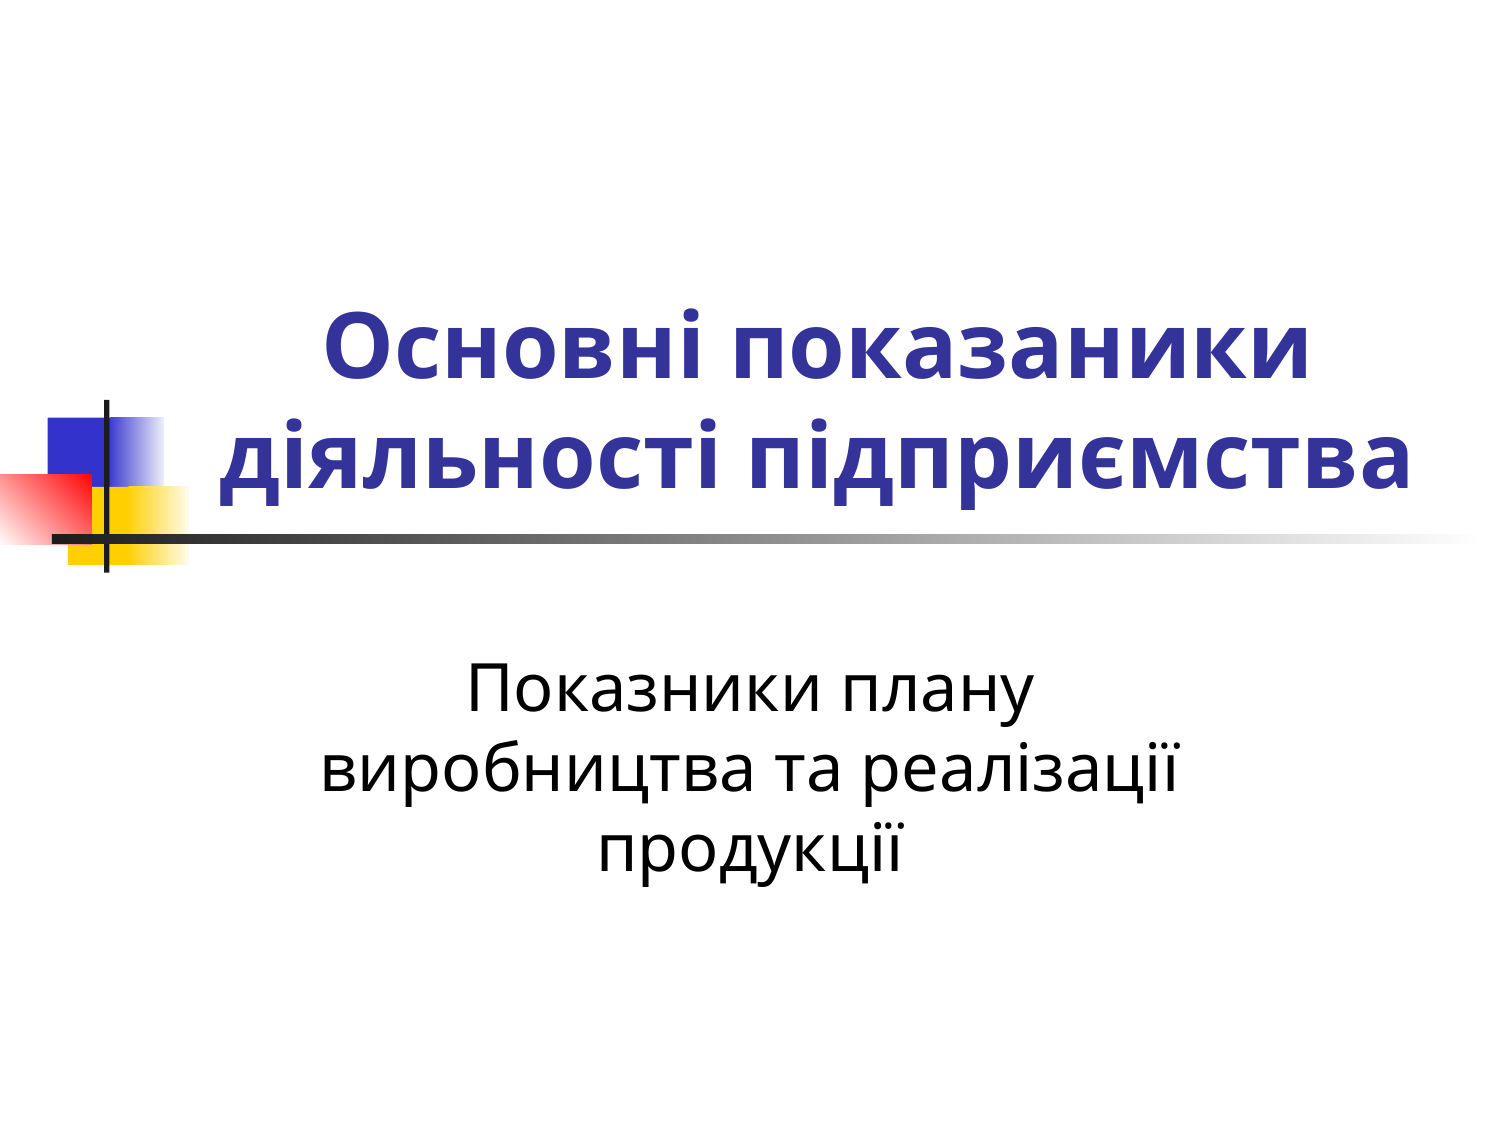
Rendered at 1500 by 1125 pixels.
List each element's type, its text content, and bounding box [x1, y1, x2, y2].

title Основні показаники діяльності підприємства [135, 274, 1500, 516]
subtitle Показники плану виробництва та реалізації продукції [224, 637, 1276, 926]
